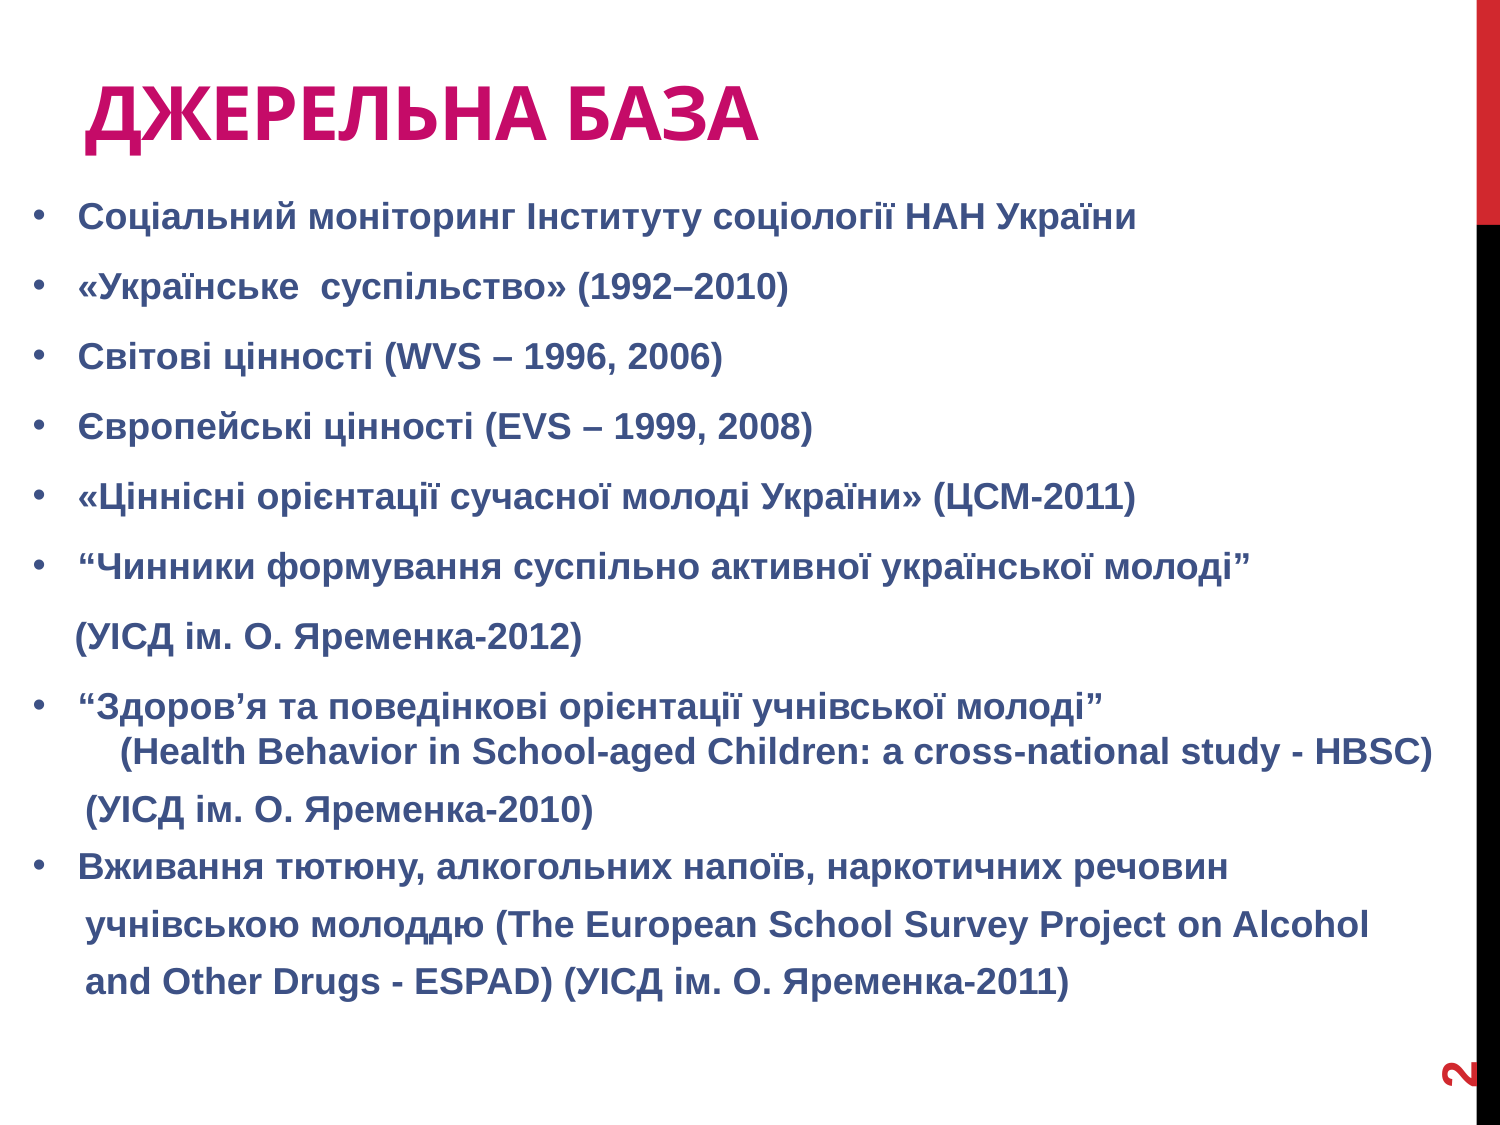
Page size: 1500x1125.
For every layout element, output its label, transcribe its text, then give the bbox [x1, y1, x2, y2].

slide_number 2 [1427, 887, 1488, 1104]
title Джерельна база [70, 35, 1421, 163]
list Соціальний моніторинг Інституту соціології НАН України «Українське суспільство» (1992–2010) Світові цінності (WVS – 1996, 2006) Європейські цінності (EVS – 1999, 2008) «Ціннісні орієнтації сучасної молоді України» (ЦСМ-2011) “Чинники формування суспільно активної української молоді” (УІСД ім. О. Яременка-2012) “Здоров’я та поведінкові орієнтації учнівської молоді” (Health Behavior in School-aged Children: a cross-national study - HBSC) (УІСД ім. О. Яременка-2010) Вживання тютюну, алкогольних напоїв, наркотичних речовин учнівською молоддю (The European School Survey Project on Alcohol and Other Drugs - ESPAD) (УІСД ім. О. Яременка-2011) [17, 184, 1500, 1106]
